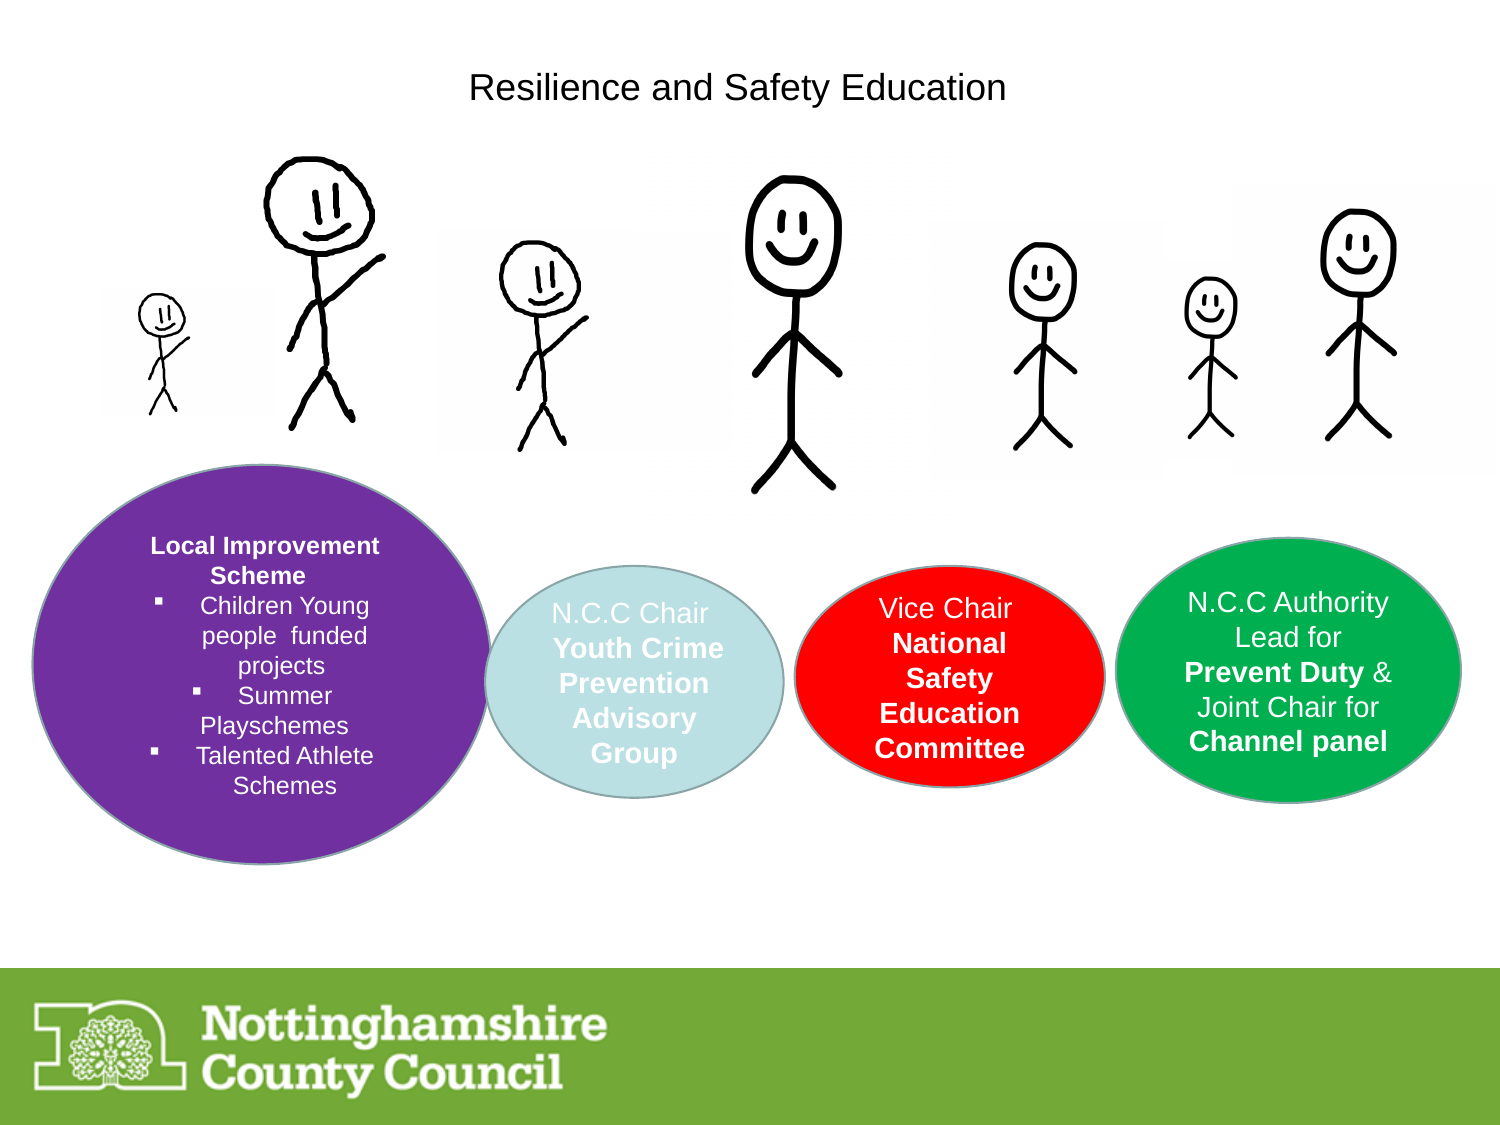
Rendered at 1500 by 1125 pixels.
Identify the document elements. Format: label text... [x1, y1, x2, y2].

text_box Resilience and Safety Education [453, 55, 1025, 116]
text_box Vice Chair National Safety Education Committee [793, 564, 1106, 789]
picture [102, 143, 1495, 539]
picture [0, 968, 1500, 1125]
text_box N.C.C Chair Youth Crime Prevention Advisory Group [484, 564, 785, 799]
text_box Local Improvement Scheme Children Young people funded projects Summer Playschemes Talented Athlete Schemes [31, 463, 491, 866]
text_box N.C.C Authority Lead for Prevent Duty & Joint Chair for Channel panel [1114, 536, 1462, 805]
